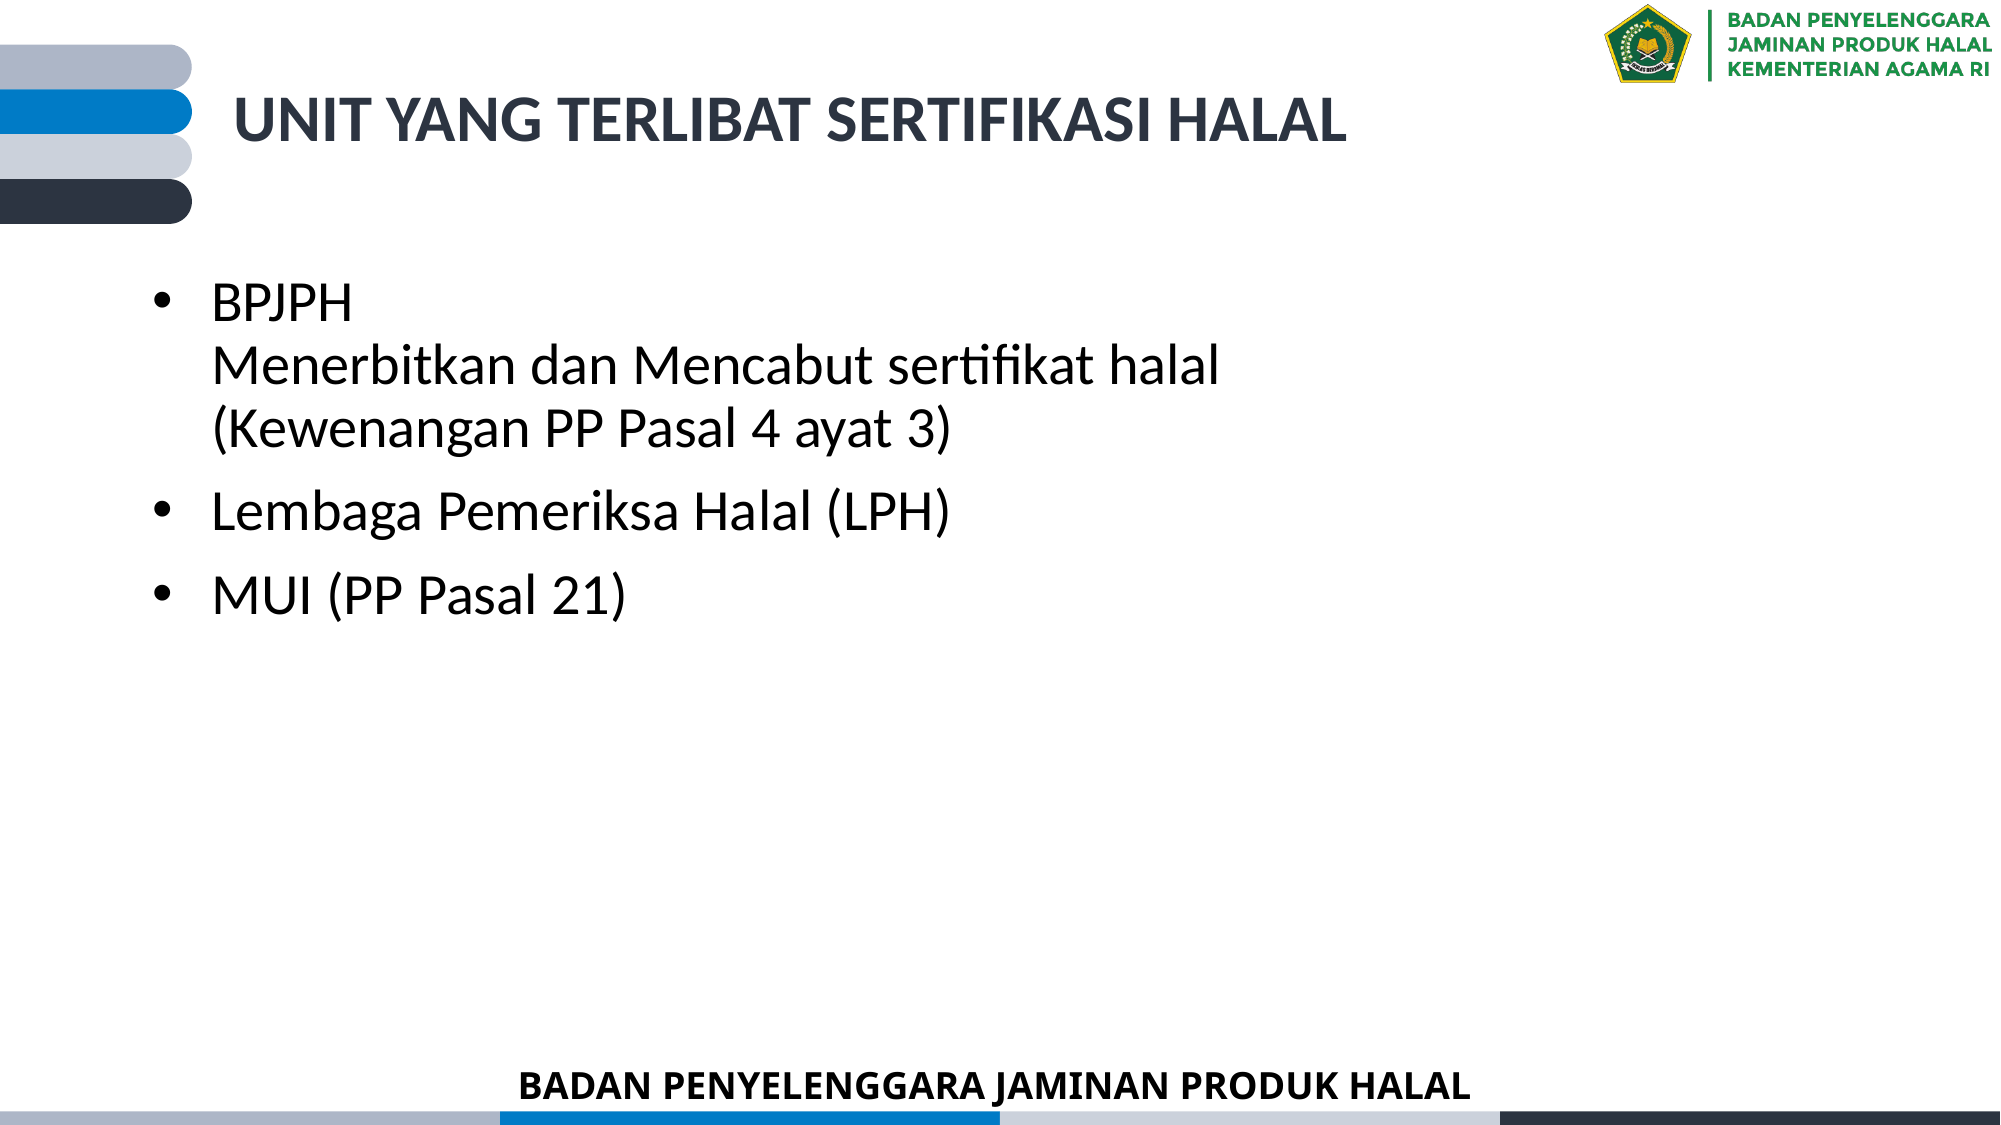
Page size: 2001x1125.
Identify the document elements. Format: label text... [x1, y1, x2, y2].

text_box BPJPH Menerbitkan dan Mencabut sertifikat halal (Kewenangan PP Pasal 4 ayat 3) Lembaga Pemeriksa Halal (LPH) MUI (PP Pasal 21) [137, 263, 1977, 998]
text_box UNIT YANG TERLIBAT SERTIFIKASI HALAL [219, 67, 1850, 163]
picture [1603, 4, 1993, 83]
text_box BADAN PENYELENGGARA JAMINAN PRODUK HALAL [502, 1054, 1497, 1115]
